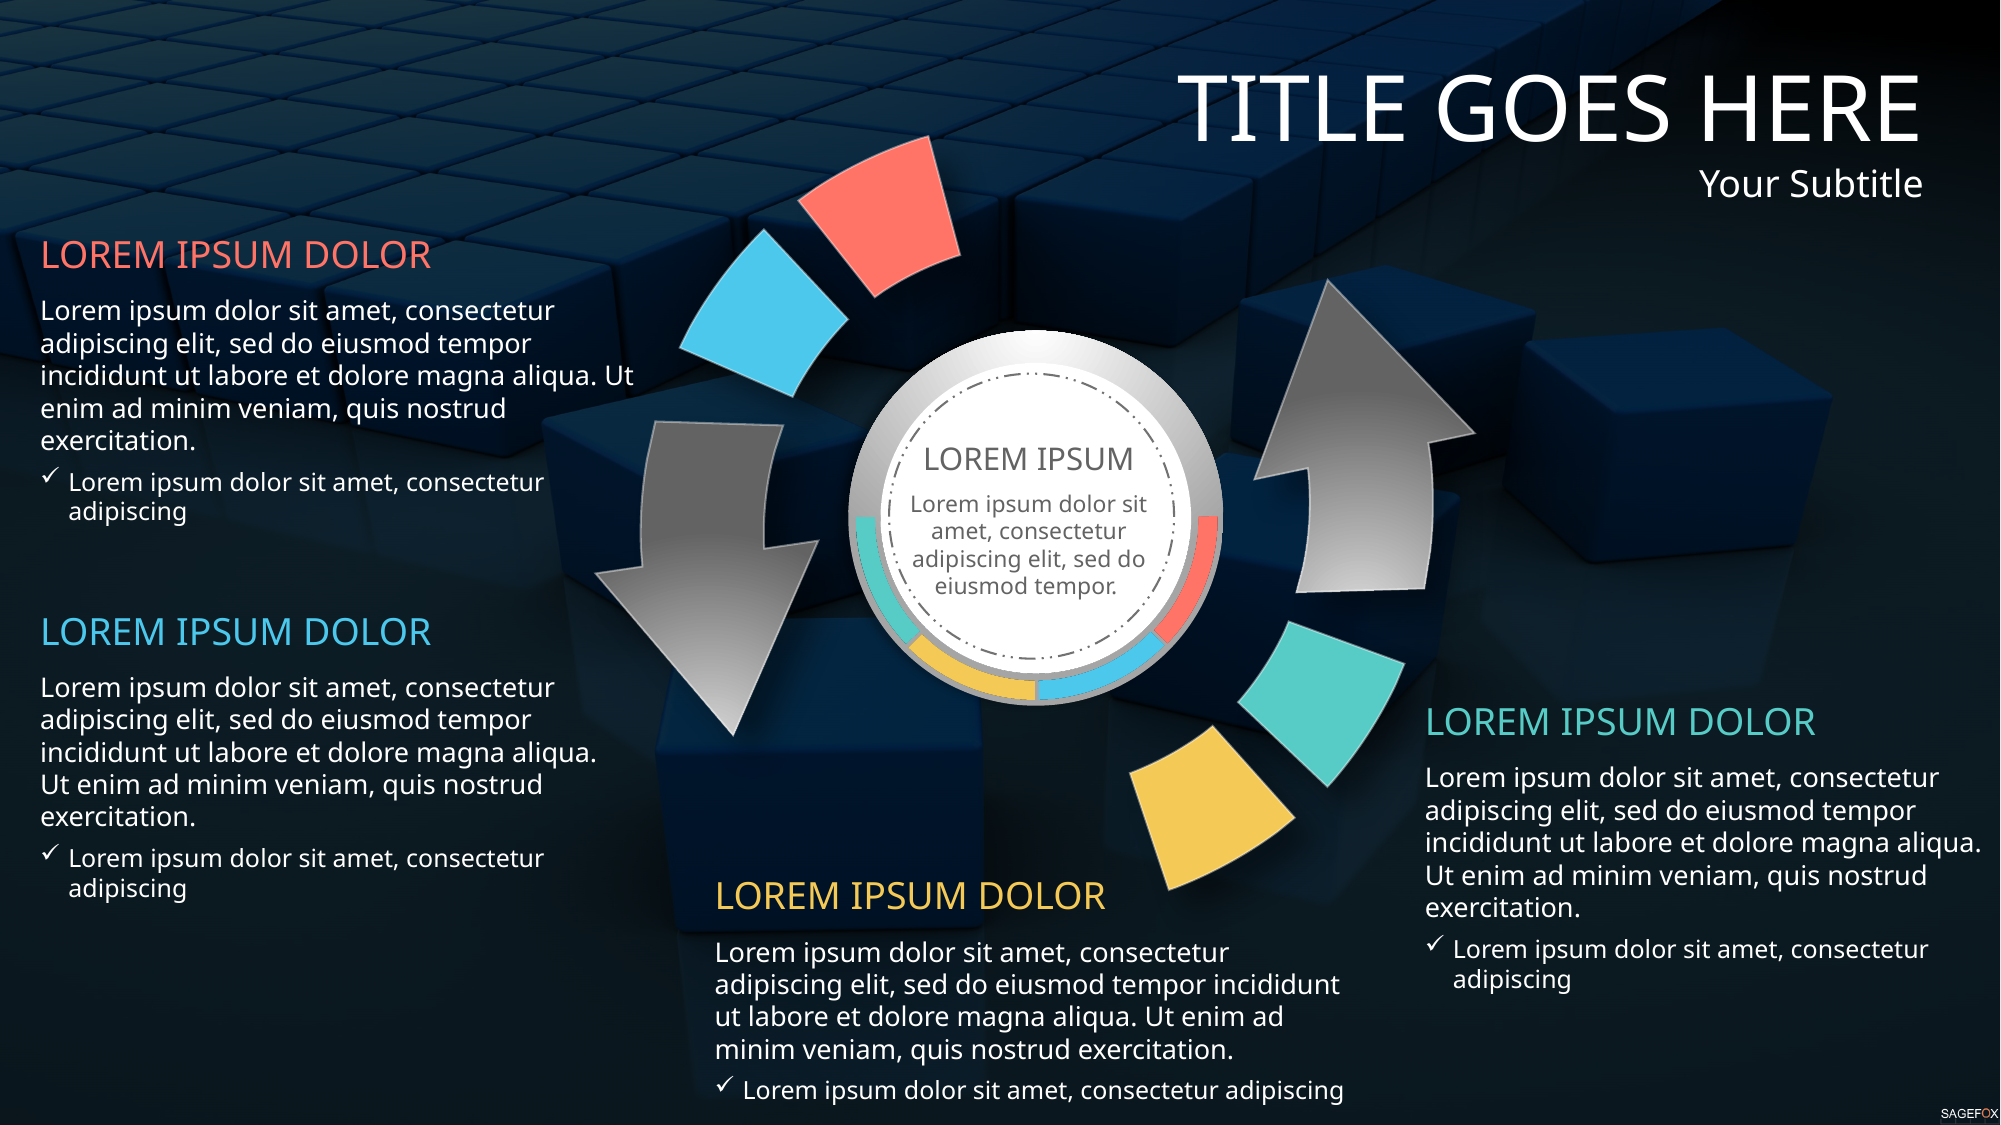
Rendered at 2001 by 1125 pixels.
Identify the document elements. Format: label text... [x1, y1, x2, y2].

text_box [678, 228, 850, 399]
text_box LOREM IPSUM DOLOR Lorem ipsum dolor sit amet, consectetur adipiscing elit, sed do eiusmod tempor incididunt ut labore et dolore magna aliqua. Ut enim ad minim veniam, quis nostrud exercitation. Lorem ipsum dolor sit amet, consectetur adipiscing [25, 600, 624, 910]
text_box [1236, 620, 1406, 789]
text_box [796, 134, 962, 299]
text_box LOREM IPSUM DOLOR Lorem ipsum dolor sit amet, consectetur adipiscing elit, sed do eiusmod tempor incididunt ut labore et dolore magna aliqua. Ut enim ad minim veniam, quis nostrud exercitation. Lorem ipsum dolor sit amet, consectetur adipiscing [699, 865, 1378, 1113]
picture [0, 0, 2001, 1125]
text_box LOREM IPSUM DOLOR Lorem ipsum dolor sit amet, consectetur adipiscing elit, sed do eiusmod tempor incididunt ut labore et dolore magna aliqua. Ut enim ad minim veniam, quis nostrud exercitation. Lorem ipsum dolor sit amet, consectetur adipiscing [1410, 690, 2000, 1001]
text_box [1128, 724, 1297, 865]
text_box LOREM IPSUM DOLOR Lorem ipsum dolor sit amet, consectetur adipiscing elit, sed do eiusmod tempor incididunt ut labore et dolore magna aliqua. Ut enim ad minim veniam, quis nostrud exercitation. Lorem ipsum dolor sit amet, consectetur adipiscing [25, 223, 659, 534]
text_box [593, 420, 820, 738]
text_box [848, 330, 1224, 706]
text_box TITLE GOES HERE Your Subtitle [1035, 42, 1939, 212]
text_box [1252, 278, 1477, 594]
